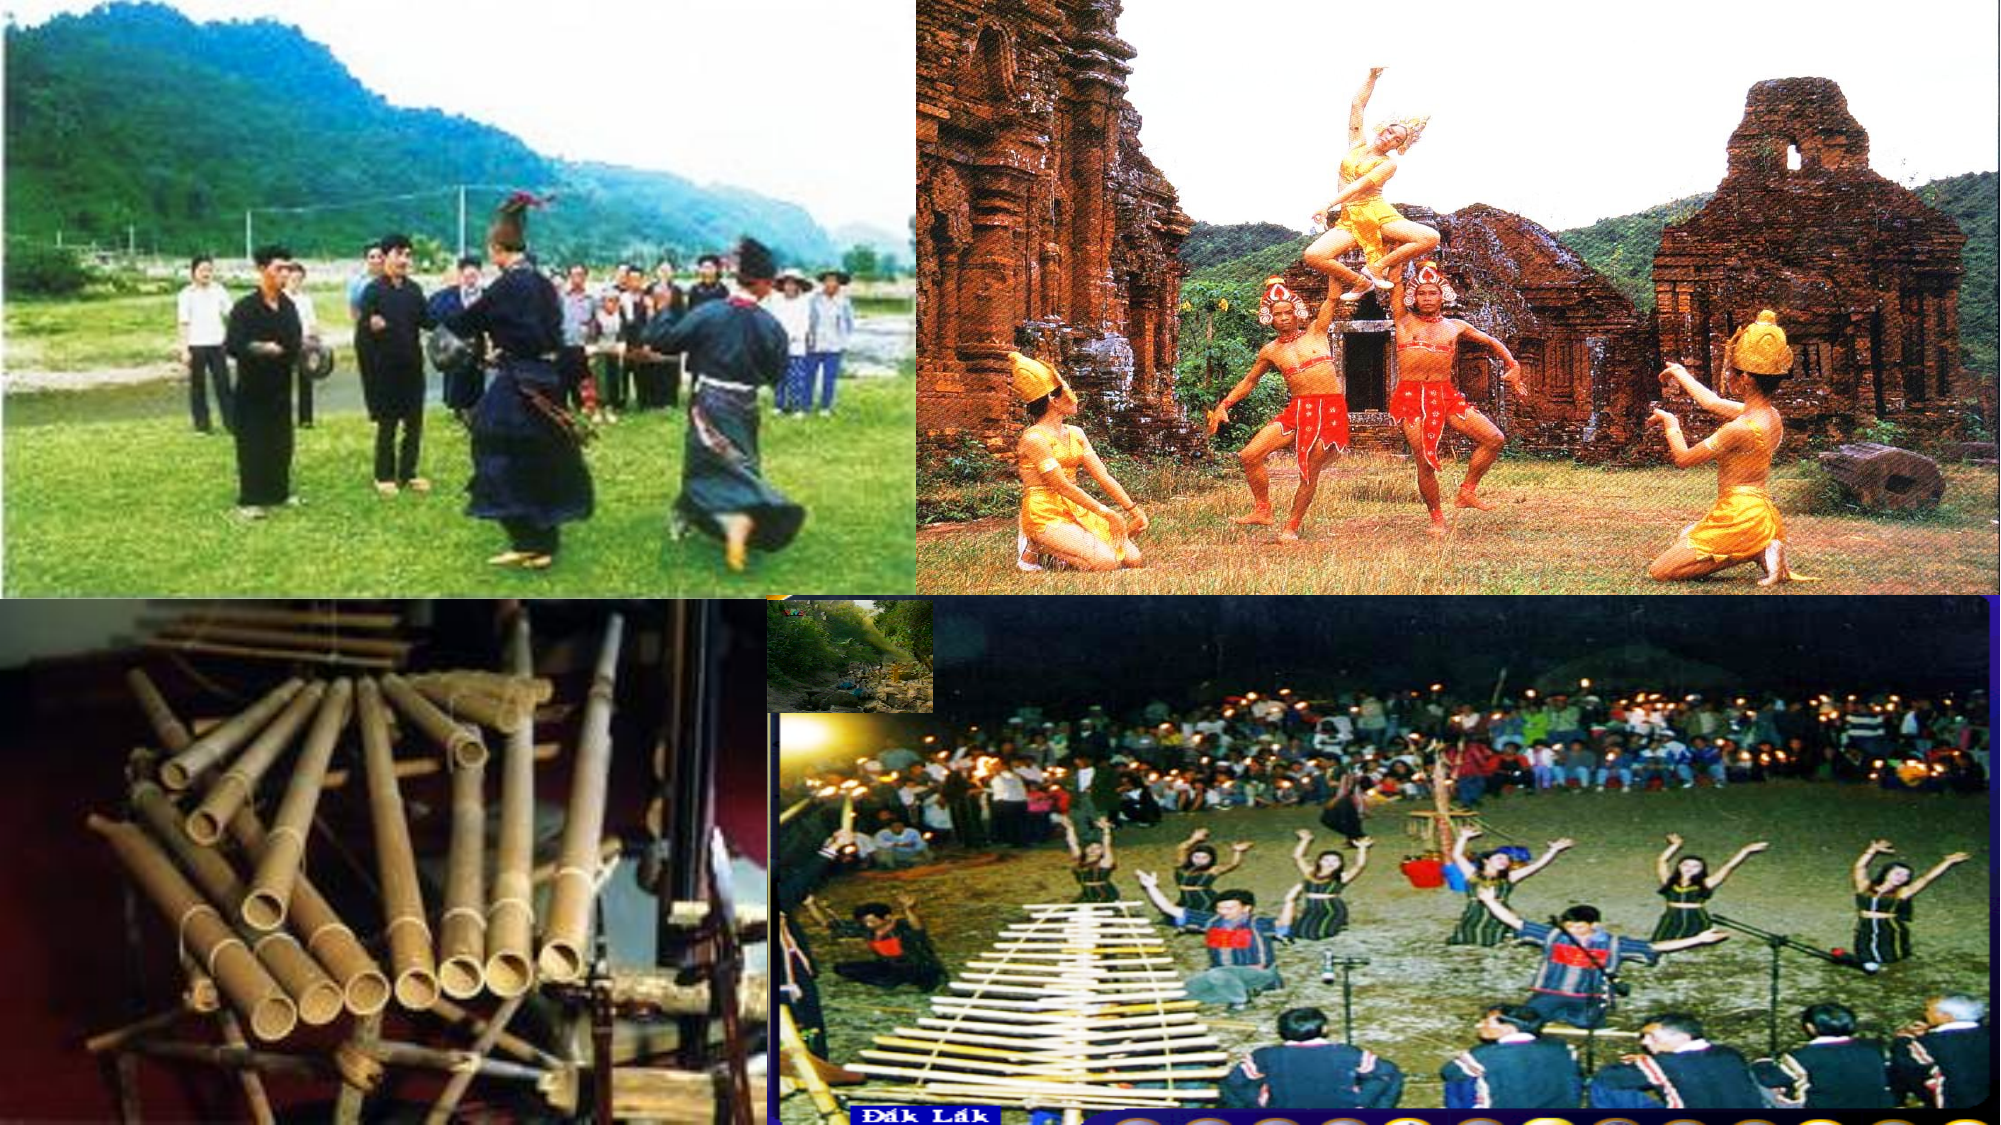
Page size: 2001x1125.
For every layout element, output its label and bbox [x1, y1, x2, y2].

list [767, 599, 934, 714]
picture [0, 0, 2000, 1125]
